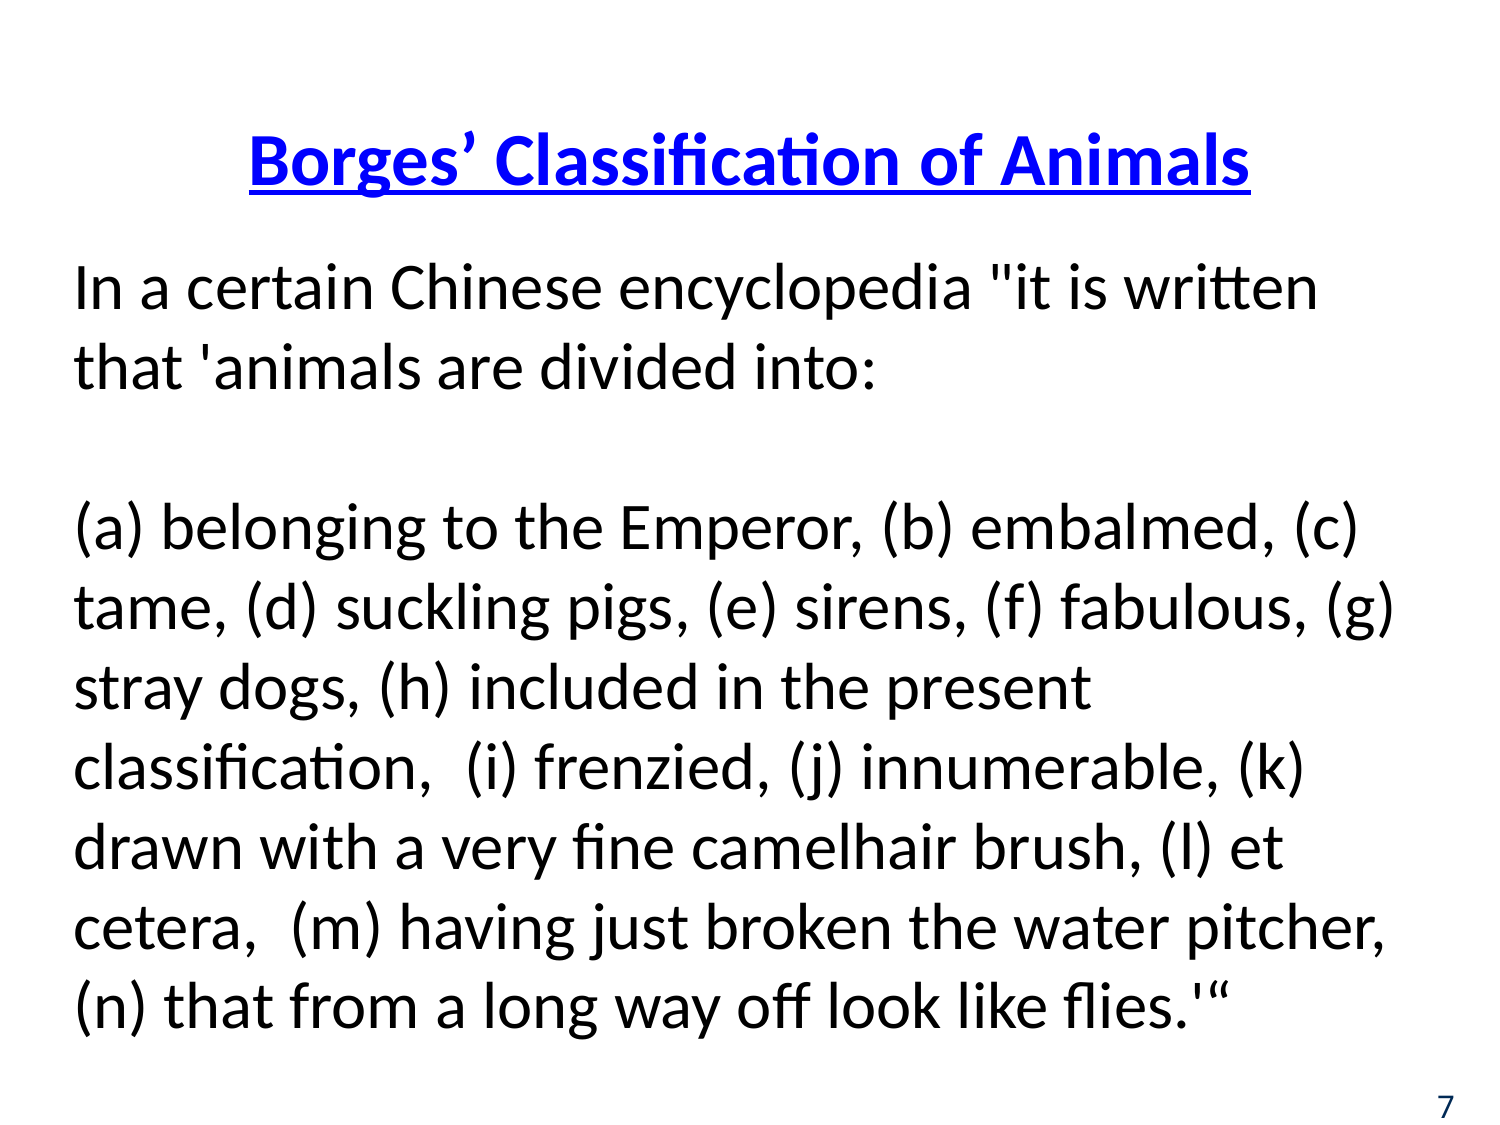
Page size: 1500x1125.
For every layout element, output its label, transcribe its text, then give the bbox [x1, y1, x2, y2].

title Borges’ Classification of Animals [75, 62, 1425, 237]
text_box In a certain Chinese encyclopedia "it is written that 'animals are divided into: (a) belonging to the Emperor, (b) embalmed, (c) tame, (d) suckling pigs, (e) sirens, (f) fabulous, (g) stray dogs, (h) included in the present classification, (i) frenzied, (j) innumerable, (k) drawn with a very fine camelhair brush, (l) et cetera, (m) having just broken the water pitcher, (n) that from a long way off look like flies.'“ [62, 237, 1438, 1048]
text_box 7 [1438, 1081, 1454, 1119]
